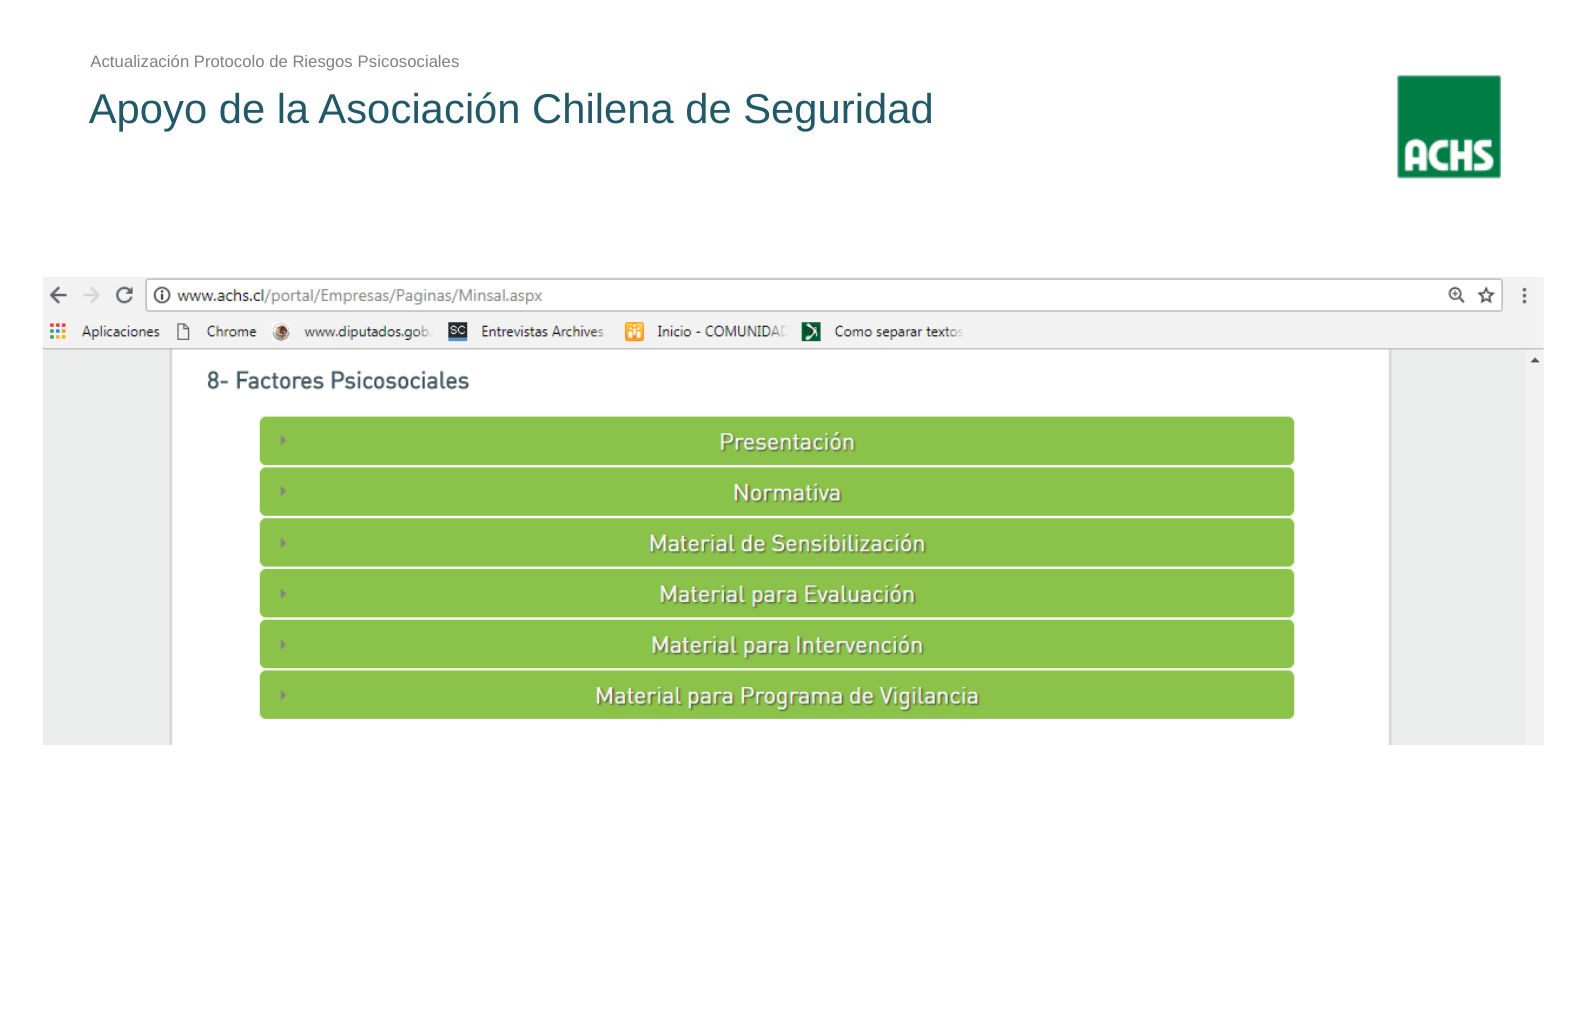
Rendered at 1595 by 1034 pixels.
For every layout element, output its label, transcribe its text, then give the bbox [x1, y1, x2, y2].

text_box Actualización Protocolo de Riesgos Psicosociales [75, 43, 1429, 81]
picture [1396, 73, 1501, 179]
picture [42, 277, 1544, 745]
text_box Apoyo de la Asociación Chilena de Seguridad [74, 74, 1178, 137]
